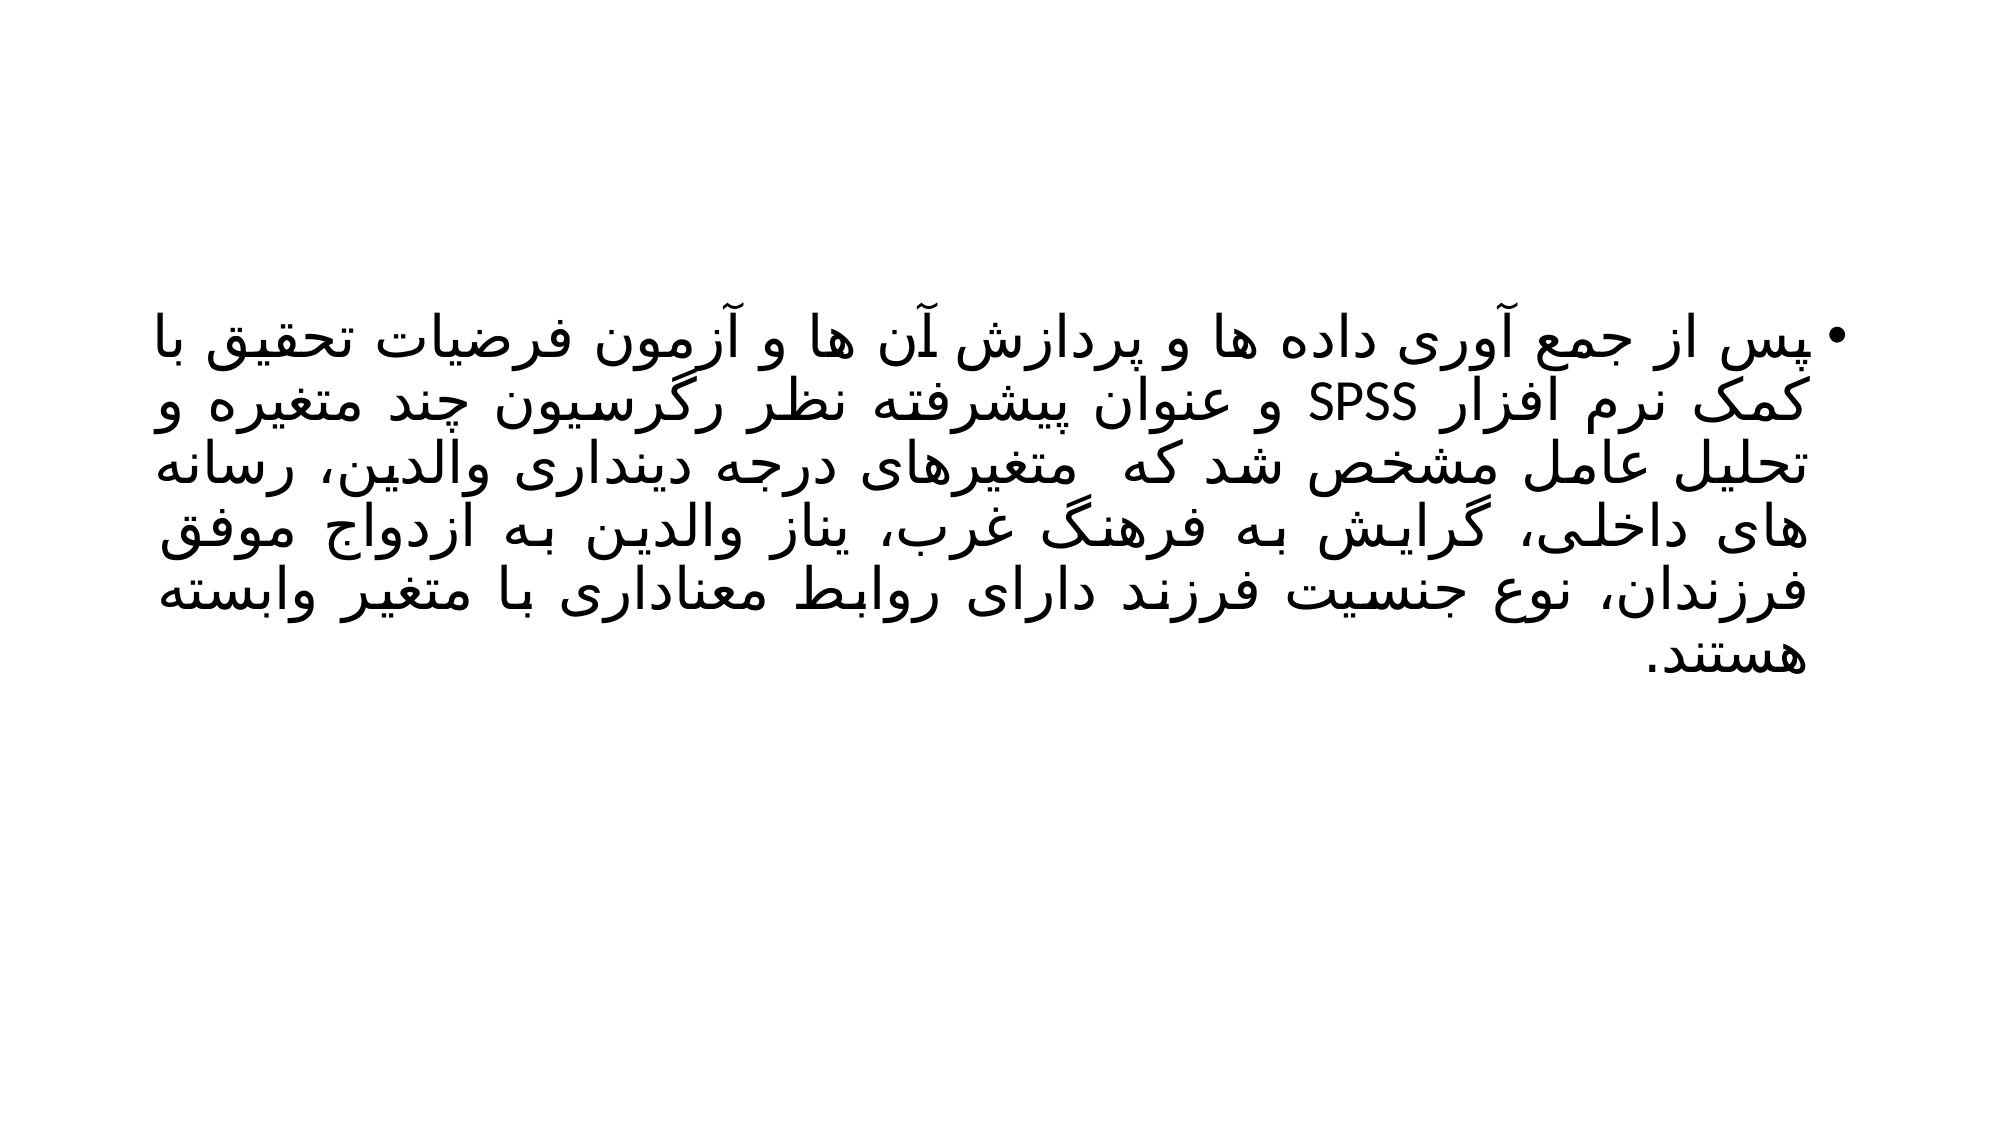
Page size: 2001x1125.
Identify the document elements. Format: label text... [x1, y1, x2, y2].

list پس از جمع آوری داده ها و پردازش آن ها و آزمون فرضیات تحقیق با کمک نرم افزار SPSS و عنوان پیشرفته نظر رگرسیون چند متغیره و تحلیل عامل مشخص شد که متغیرهای درجه دینداری والدین، رسانه های داخلی، گرایش به فرهنگ غرب، یناز والدین به ازدواج موفق فرزندان، نوع جنسیت فرزند دارای روابط معناداری با متغیر وابسته هستند. [137, 299, 1863, 1014]
